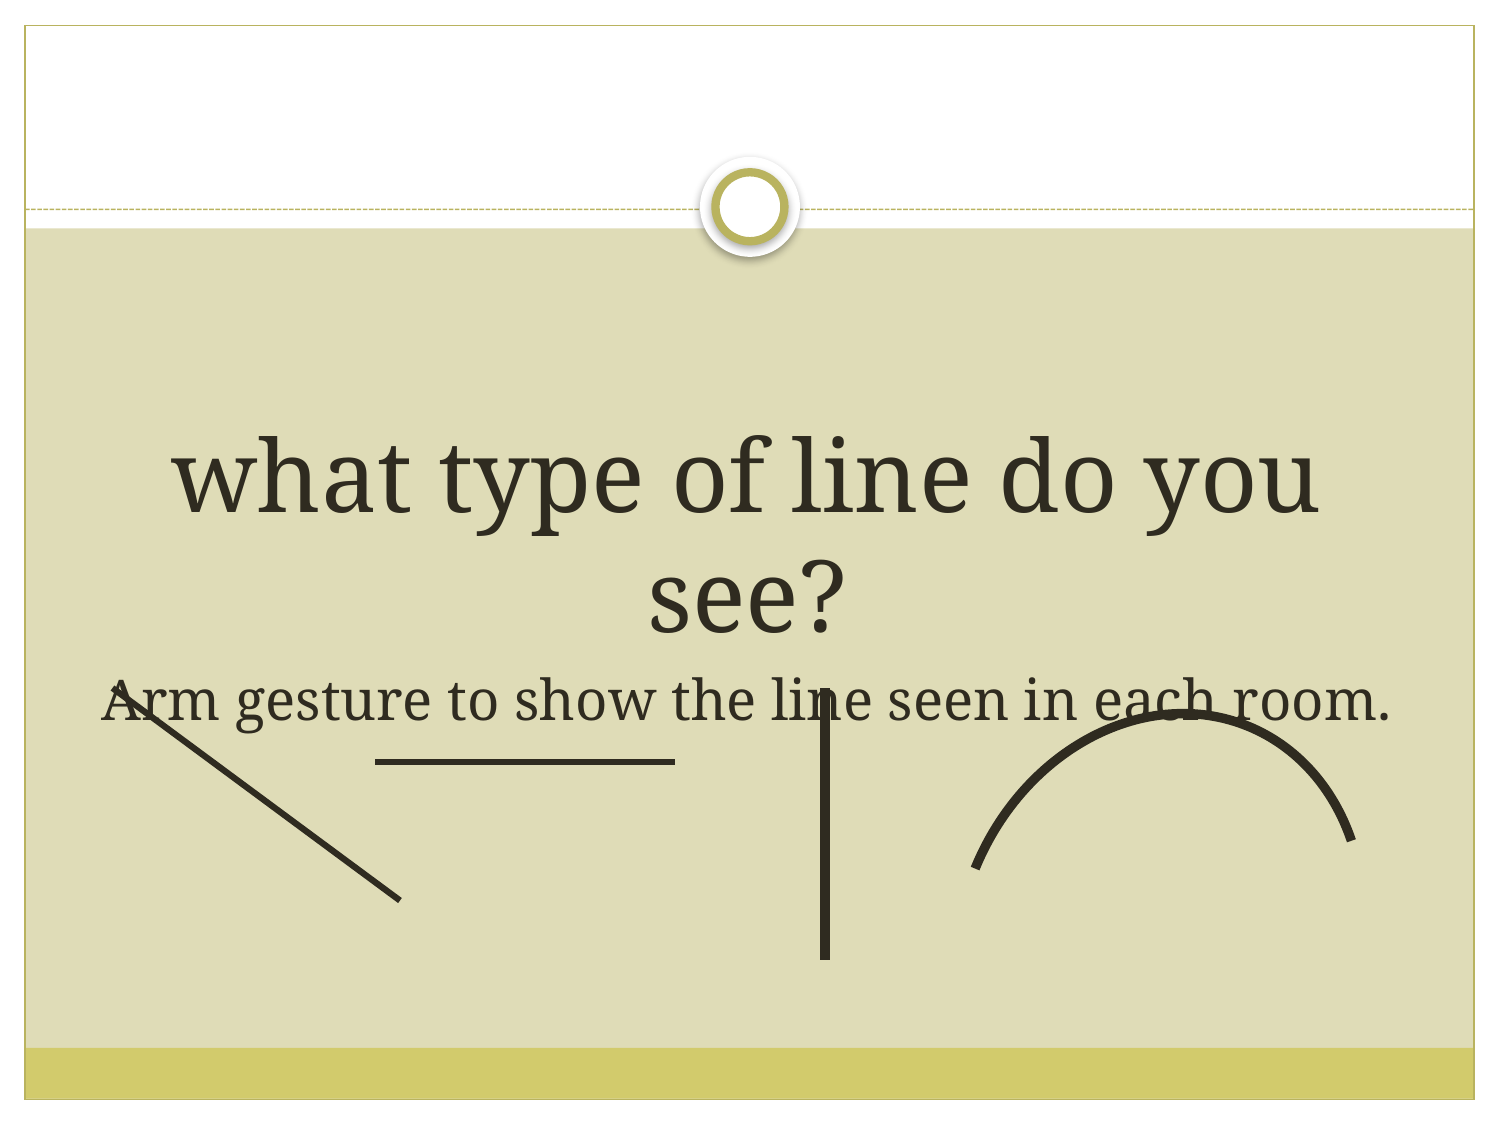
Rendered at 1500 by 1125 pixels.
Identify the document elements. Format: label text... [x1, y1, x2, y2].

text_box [112, 687, 401, 901]
list what type of line do you see? Arm gesture to show the line seen in each room. [49, 250, 1445, 1001]
text_box [975, 713, 1352, 944]
